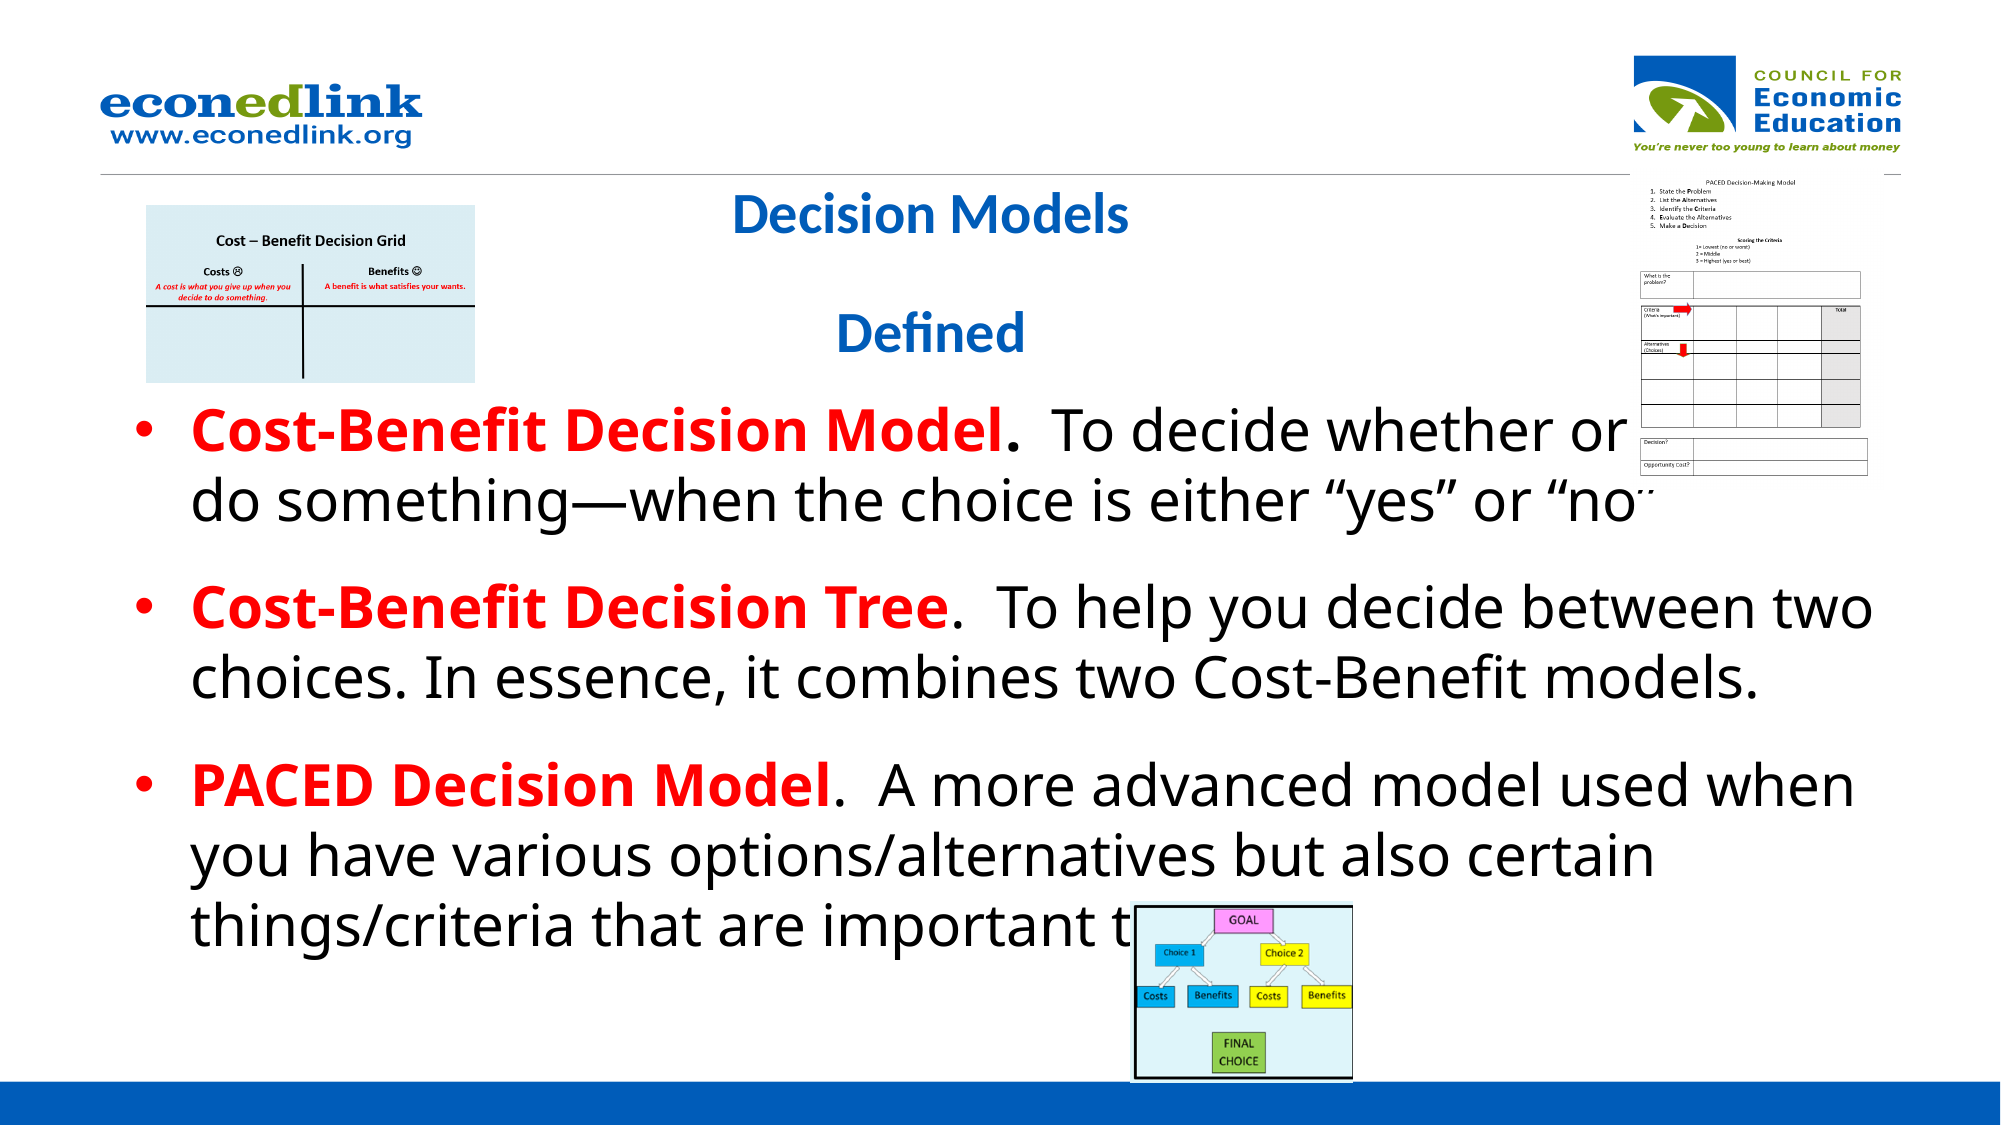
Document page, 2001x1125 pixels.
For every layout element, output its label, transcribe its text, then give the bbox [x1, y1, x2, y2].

list Cost-Benefit Decision Model. To decide whether or not to do something—when the choice is either “yes” or “no” Cost-Benefit Decision Tree. To help you decide between two choices. In essence, it combines two Cost-Benefit models. PACED Decision Model. A more advanced model used when you have various options/alternatives but also certain things/criteria that are important to you. [118, 277, 1901, 1011]
title Decision Models Defined [342, 120, 1534, 277]
picture [0, 0, 2001, 1125]
